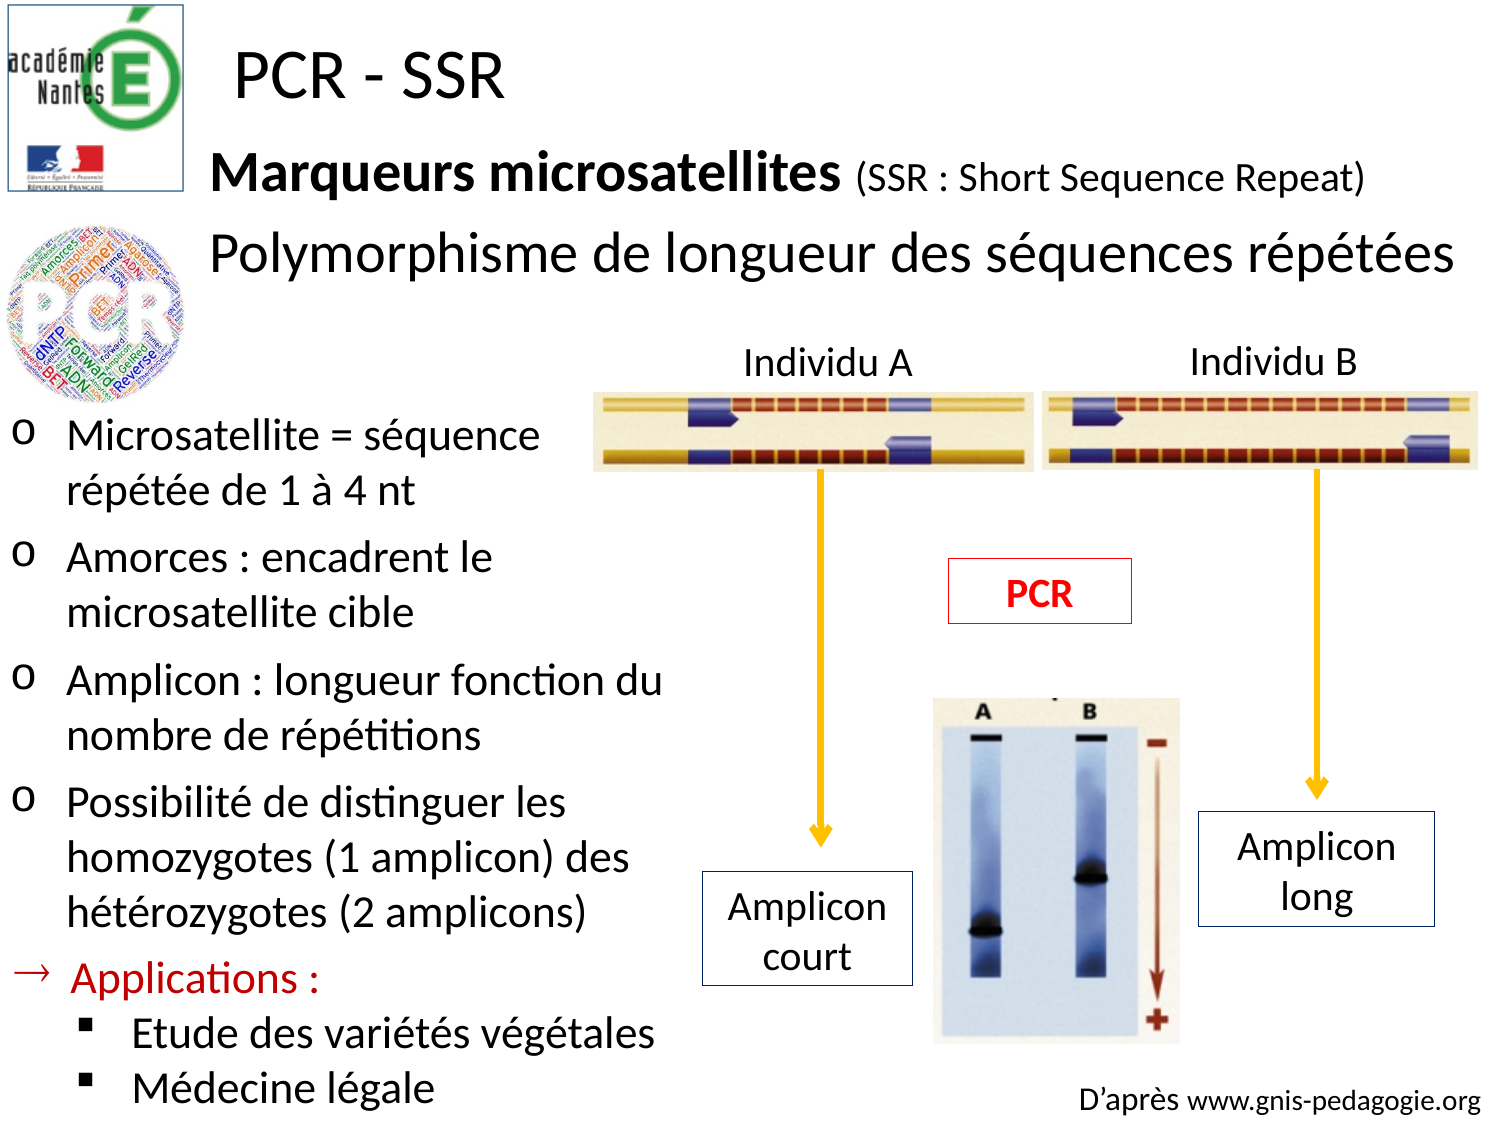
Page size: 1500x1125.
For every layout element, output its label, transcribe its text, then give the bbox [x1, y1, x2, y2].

picture [0, 219, 189, 397]
list Marqueurs microsatellites (SSR : Short Sequence Repeat) Polymorphisme de longueur des séquences répétées [194, 125, 1500, 315]
picture [593, 392, 1034, 472]
picture [0, 0, 189, 197]
text_box Amplicon court [702, 871, 913, 986]
text_box D’après www.gnis-pedagogie.org [970, 1069, 1497, 1124]
text_box Individu B [1090, 326, 1457, 389]
text_box Individu A [645, 327, 1012, 391]
text_box Amplicon long [1198, 811, 1435, 927]
picture [1041, 390, 1478, 470]
picture [932, 698, 1181, 1044]
title PCR - SSR [218, 19, 609, 121]
text_box Applications : Etude des variétés végétales Médecine légale [0, 940, 797, 1114]
text_box PCR [948, 558, 1132, 624]
text_box Microsatellite = séquence répétée de 1 à 4 nt Amorces : encadrent le microsatellite cible Amplicon : longueur fonction du nombre de répétitions Possibilité de distinguer les homozygotes (1 amplicon) des hétérozygotes (2 amplicons) [0, 397, 700, 940]
